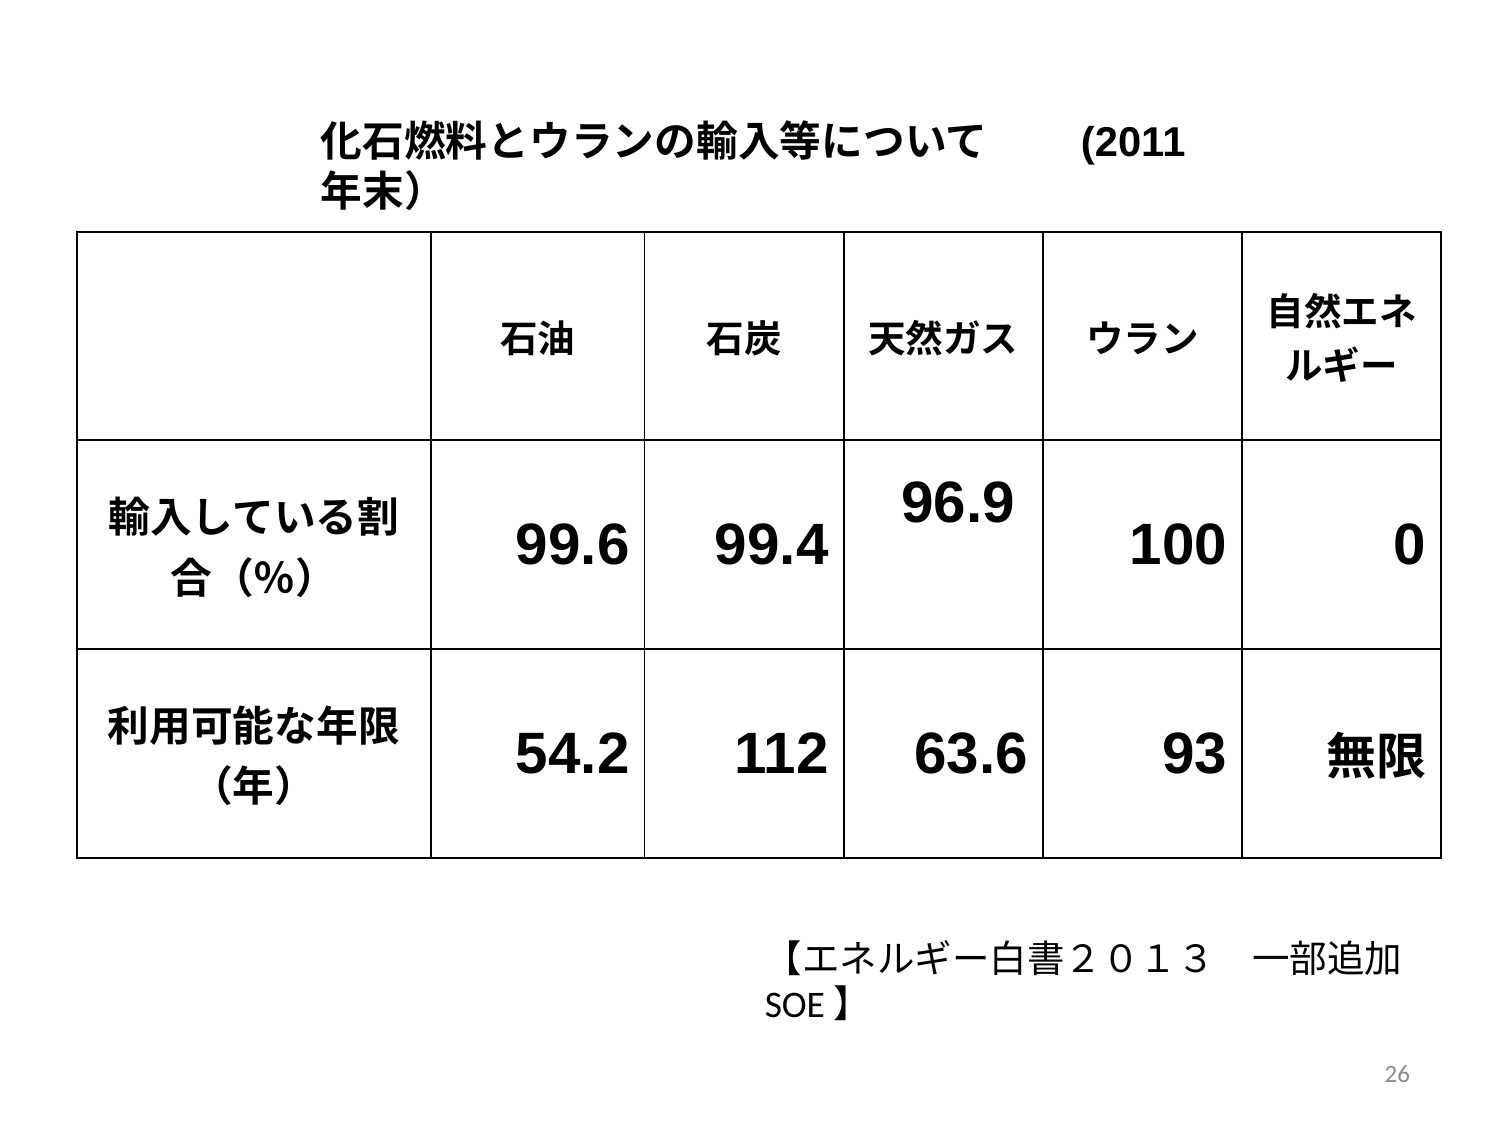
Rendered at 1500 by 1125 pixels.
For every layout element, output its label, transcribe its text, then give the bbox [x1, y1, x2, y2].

table_cell 93 [1044, 650, 1241, 857]
table_cell 99.4 [645, 441, 843, 648]
table_cell 輸入している割合（％） [78, 441, 430, 648]
table_cell 63.6 [845, 650, 1042, 857]
table_cell 54.2 [432, 650, 644, 857]
table_cell 無限 [1243, 650, 1440, 857]
table_cell 100 [1044, 441, 1241, 648]
table_header 石炭 [645, 233, 843, 439]
text_box 【エネルギー白書２０１３ 一部追加SOE】 [750, 927, 1447, 1032]
slide_number 26 [1074, 1042, 1425, 1103]
table_cell 96.9 [845, 441, 1042, 648]
table_header [78, 233, 430, 439]
table_cell 99.6 [432, 441, 644, 648]
table_cell 112 [645, 650, 843, 857]
text_box 化石燃料とウランの輸入等について (2011年末） [305, 107, 1247, 222]
table_cell 利用可能な年限（年） [78, 650, 430, 857]
table_header ウラン [1044, 233, 1241, 439]
table_header 自然エネルギー [1243, 233, 1440, 439]
table_header 石油 [432, 233, 644, 439]
table_cell 0 [1243, 441, 1440, 648]
table_header 天然ガス [845, 233, 1042, 439]
